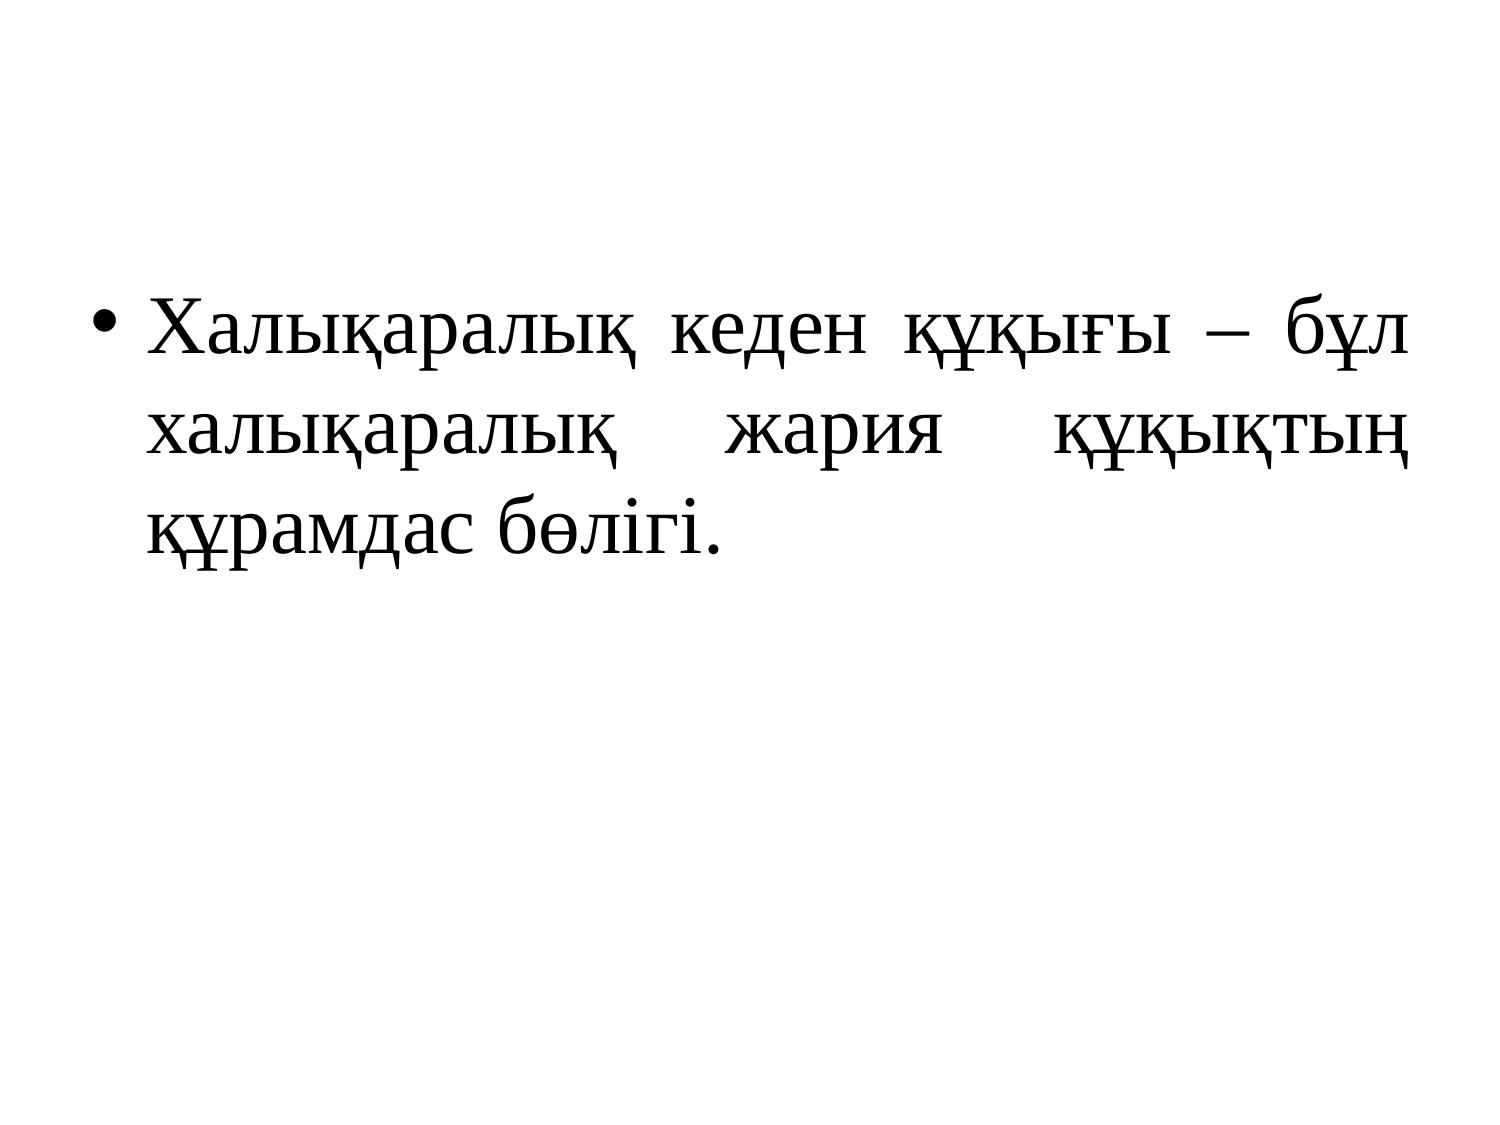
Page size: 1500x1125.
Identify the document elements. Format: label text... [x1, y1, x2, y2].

list Халықаралық кеден құқығы – бұл халықаралық жария құқықтың құрамдас бөлігі. [75, 262, 1425, 1005]
